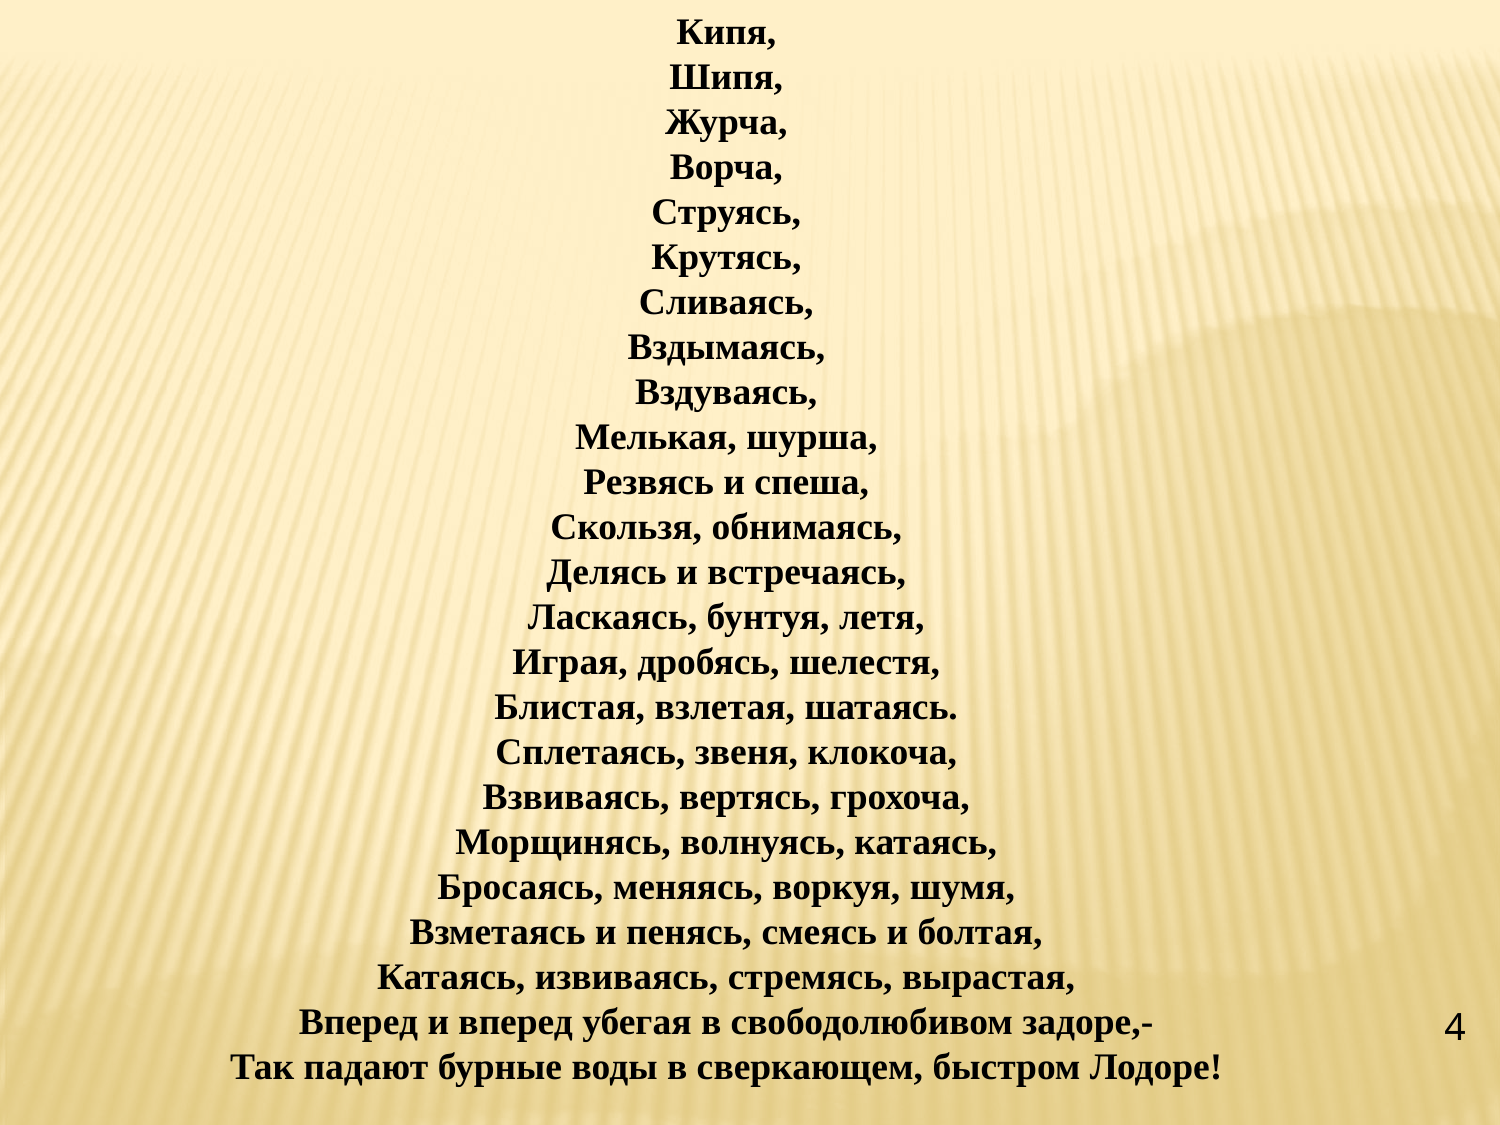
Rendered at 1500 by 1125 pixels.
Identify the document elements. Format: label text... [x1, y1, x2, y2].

text_box 4 [1429, 996, 1460, 1056]
text_box Кипя, Шипя, Журча, Ворча, Струясь, Крутясь, Сливаясь, Вздымаясь, Вздуваясь, Мелькая, шурша, Резвясь и спеша, Скользя, обнимаясь, Делясь и встречаясь, Ласкаясь, бунтуя, летя, Играя, дробясь, шелестя, Блистая, взлетая, шатаясь. Сплетаясь, звеня, клокоча, Взвиваясь, вертясь, грохоча, Морщинясь, волнуясь, катаясь, Бросаясь, меняясь, воркуя, шумя, Взметаясь и пенясь, смеясь и болтая, Катаясь, извиваясь, стремясь, вырастая, Вперед и вперед убегая в свободолюбивом задоре,- Так падают бурные воды в сверкающем, быстром Лодоре! [41, 0, 1412, 1095]
